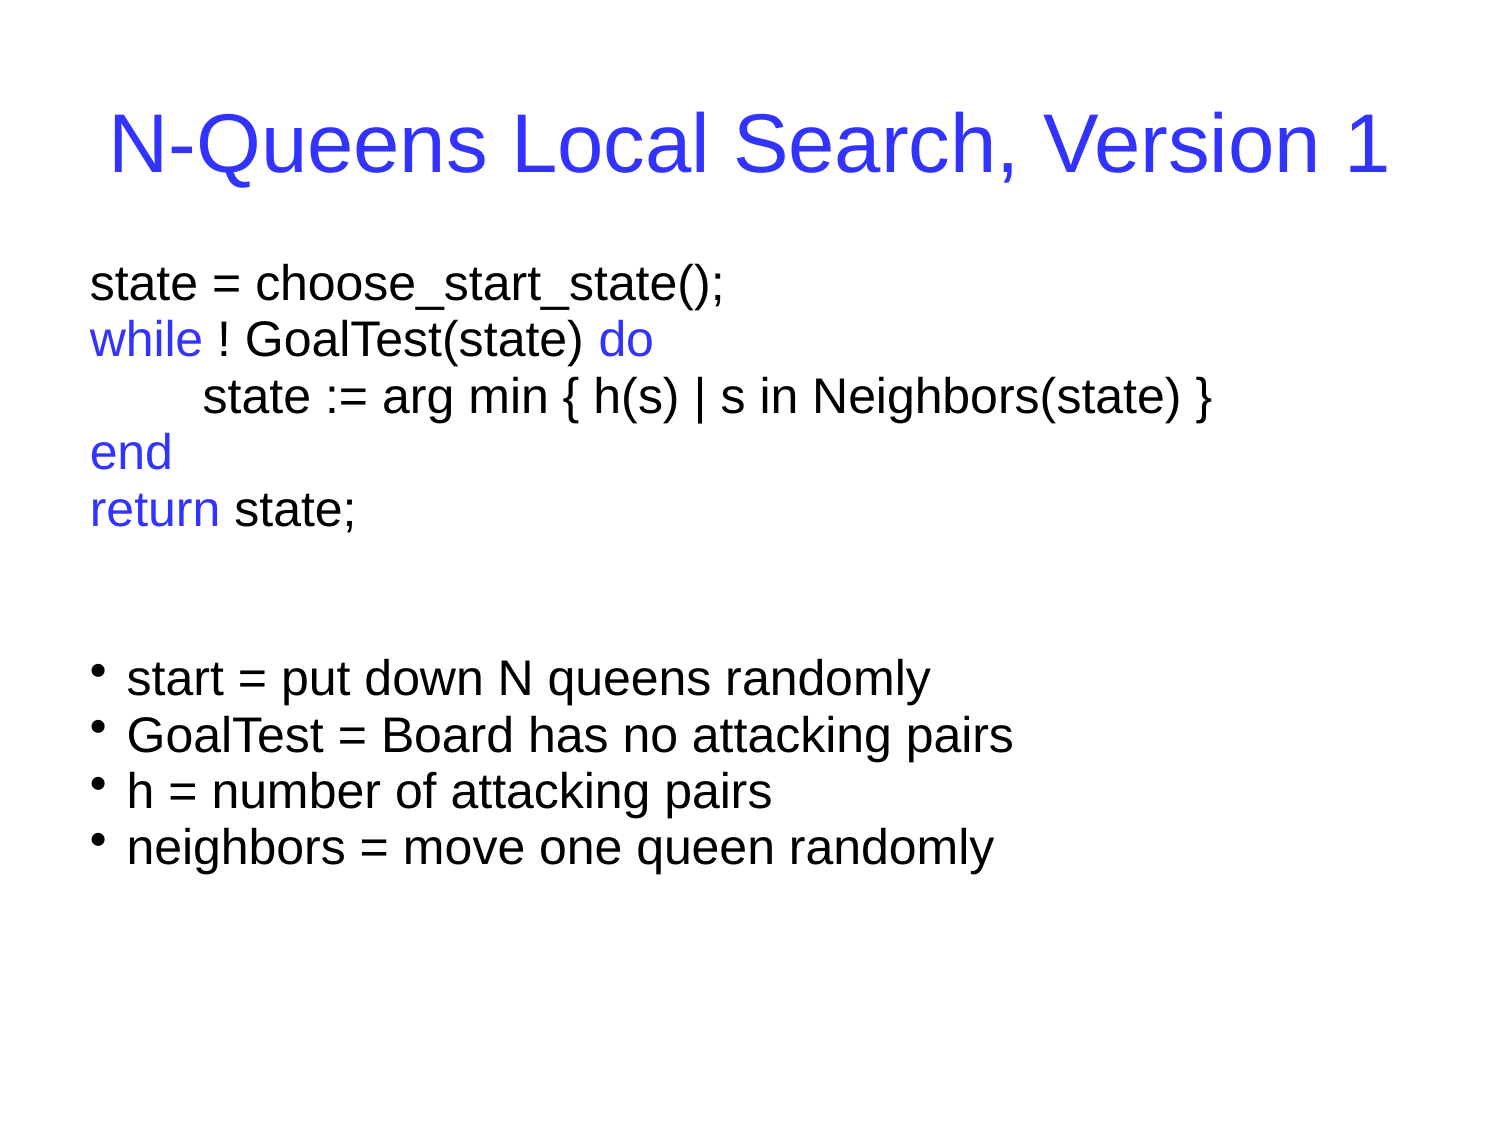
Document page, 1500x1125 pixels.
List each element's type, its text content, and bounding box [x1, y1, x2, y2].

title N-Queens Local Search, Version 1 [74, 44, 1426, 233]
text_box state = choose_start_state(); while ! GoalTest(state) do state := arg min { h(s) | s in Neighbors(state) } end return state; start = put down N queens randomly GoalTest = Board has no attacking pairs h = number of attacking pairs neighbors = move one queen randomly [74, 249, 1425, 1013]
